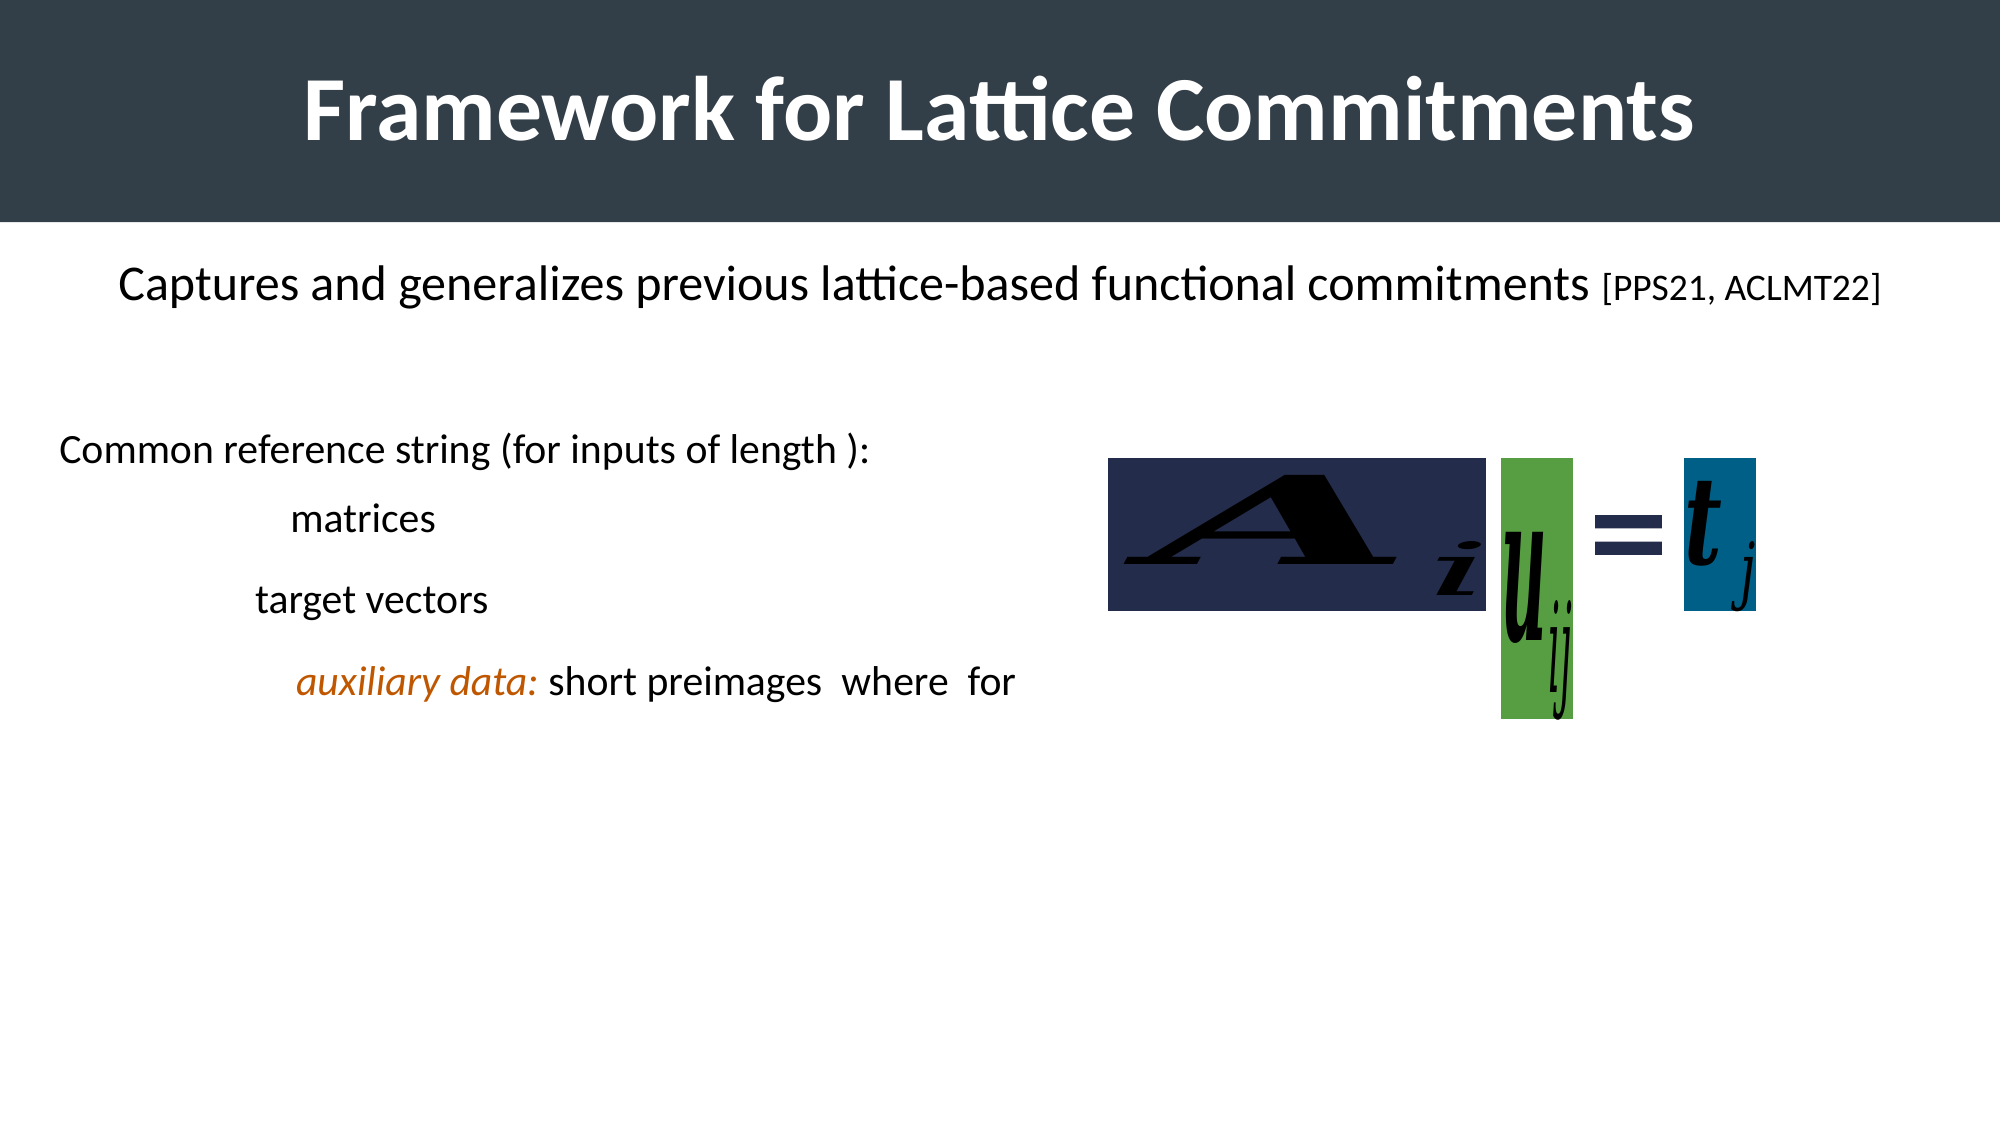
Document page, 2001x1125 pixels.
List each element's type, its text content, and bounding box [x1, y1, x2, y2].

text_box [1594, 541, 1663, 556]
text_box Captures and generalizes previous lattice-based functional commitments [PPS21, ACLMT22] [103, 242, 1897, 318]
title Framework for Lattice Commitments [0, 0, 2000, 223]
text_box [1594, 514, 1663, 529]
